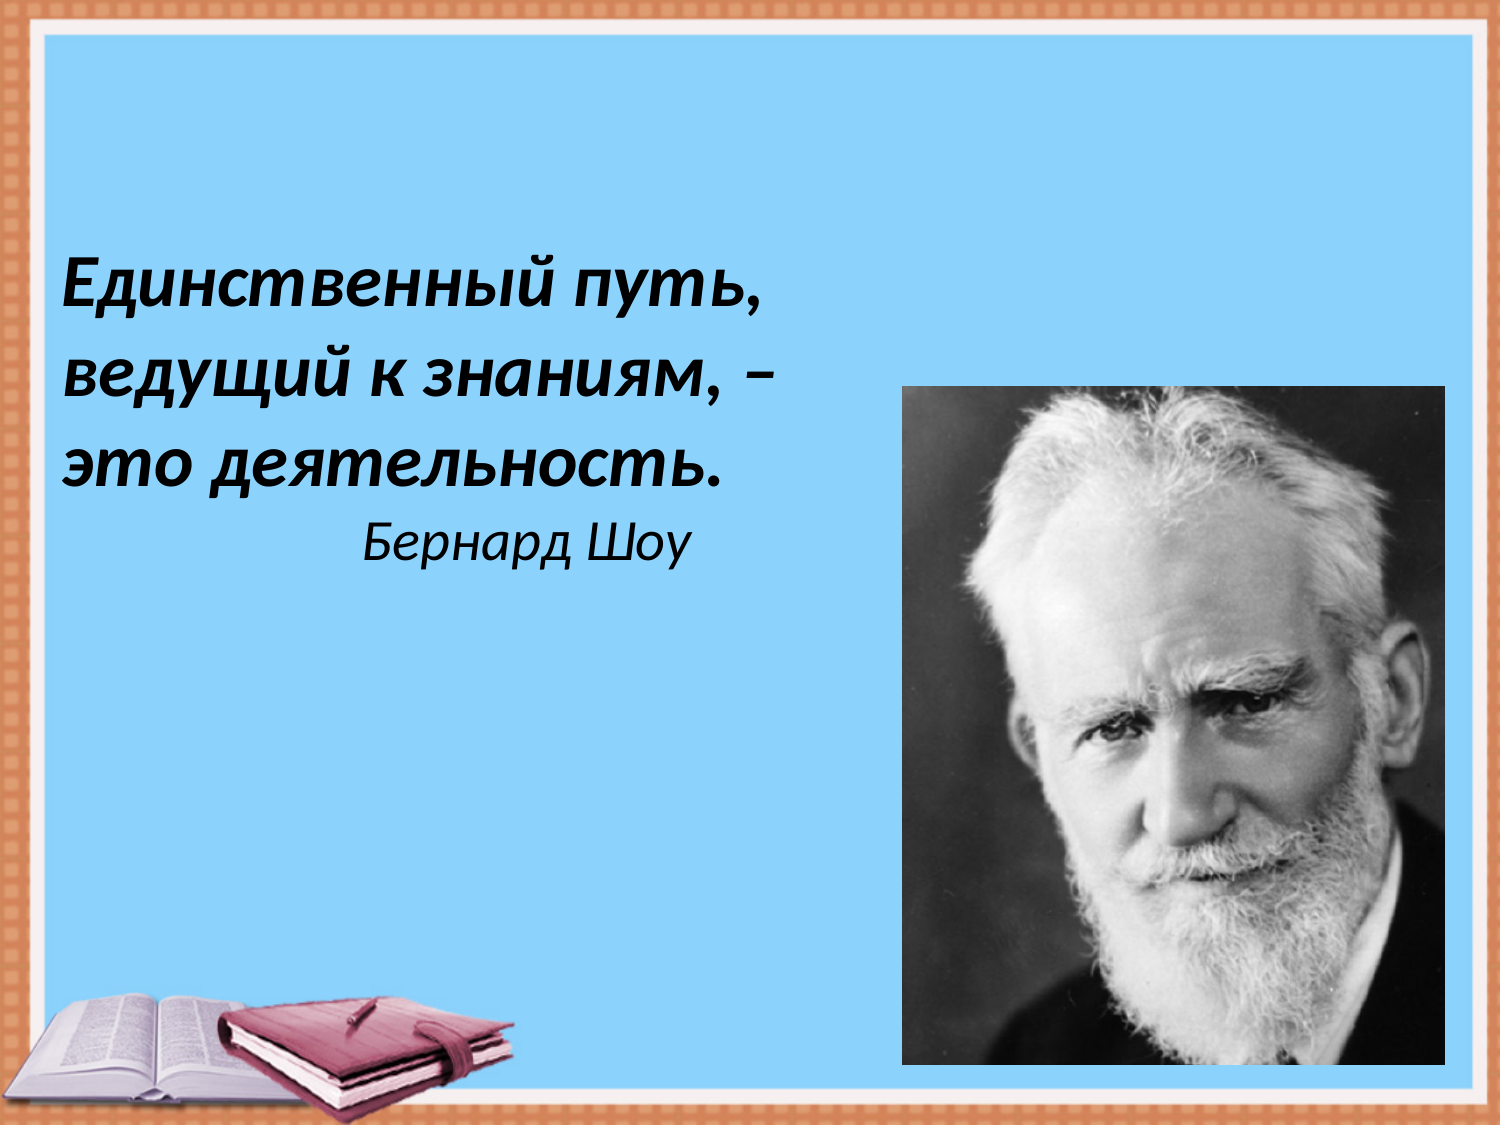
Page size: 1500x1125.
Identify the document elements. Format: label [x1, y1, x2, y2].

picture [0, 0, 1500, 1125]
list [902, 386, 1446, 1066]
